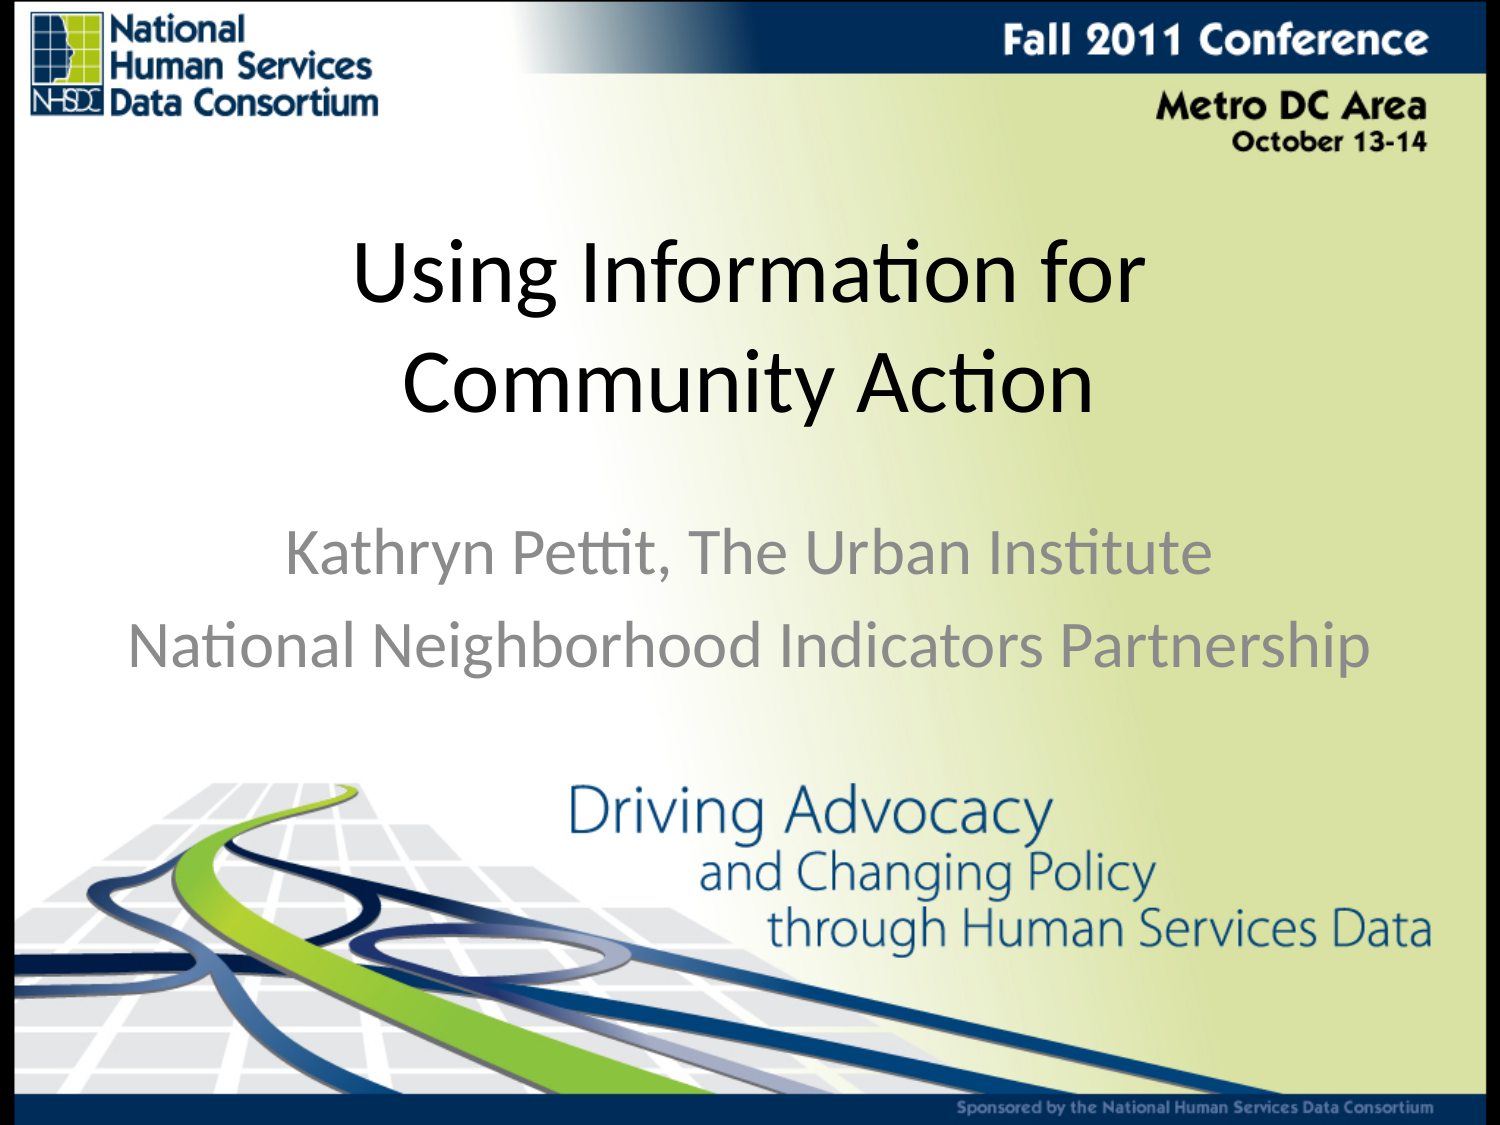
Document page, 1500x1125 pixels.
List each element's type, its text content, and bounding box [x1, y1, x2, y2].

subtitle Kathryn Pettit, The Urban Institute National Neighborhood Indicators Partnership [0, 500, 1500, 738]
title Using Information for Community Action [112, 200, 1388, 442]
picture [0, 738, 1500, 1125]
picture [0, 0, 1500, 500]
